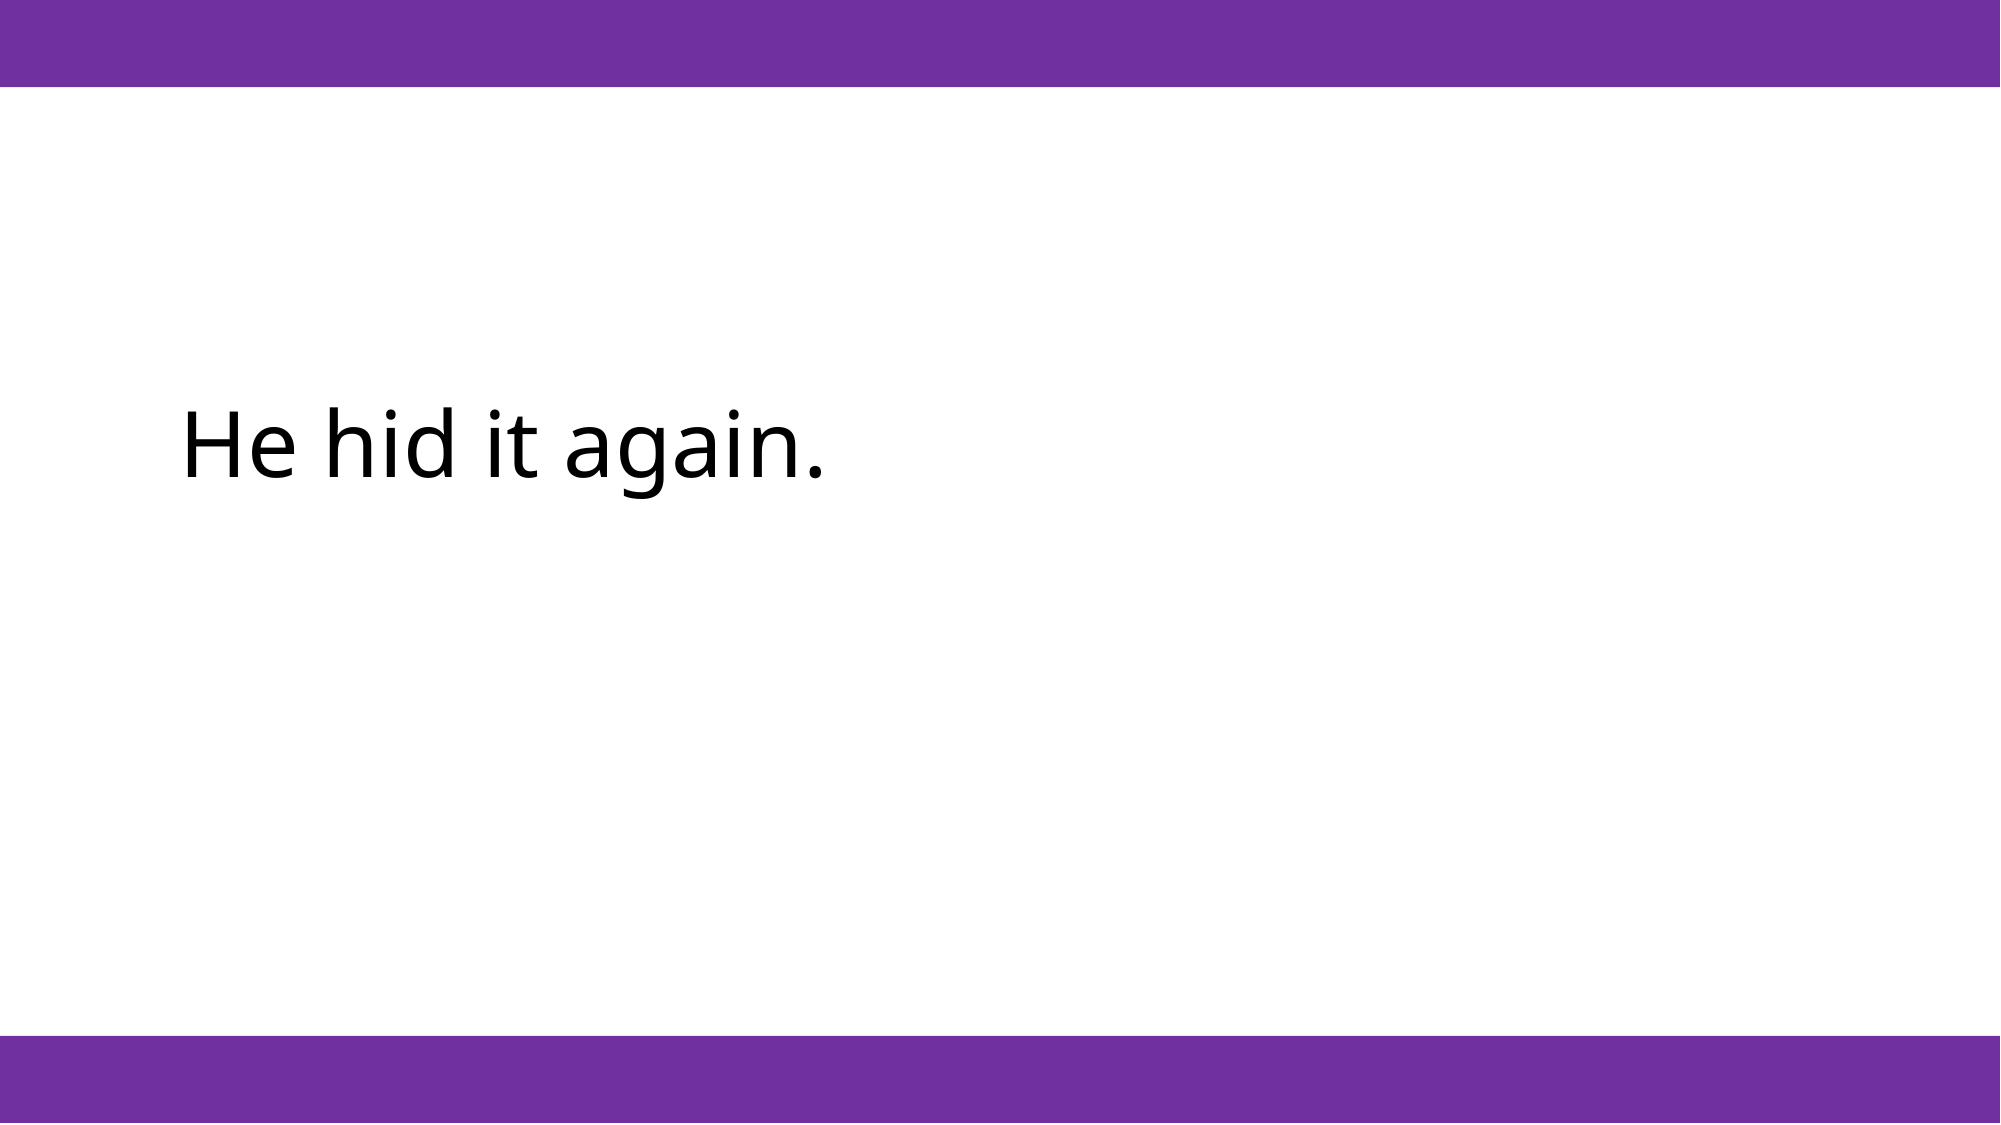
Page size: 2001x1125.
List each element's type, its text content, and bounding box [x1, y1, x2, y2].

text_box [0, 0, 2000, 88]
text_box [0, 1035, 2000, 1124]
text_box He hid it again. [164, 323, 1836, 598]
